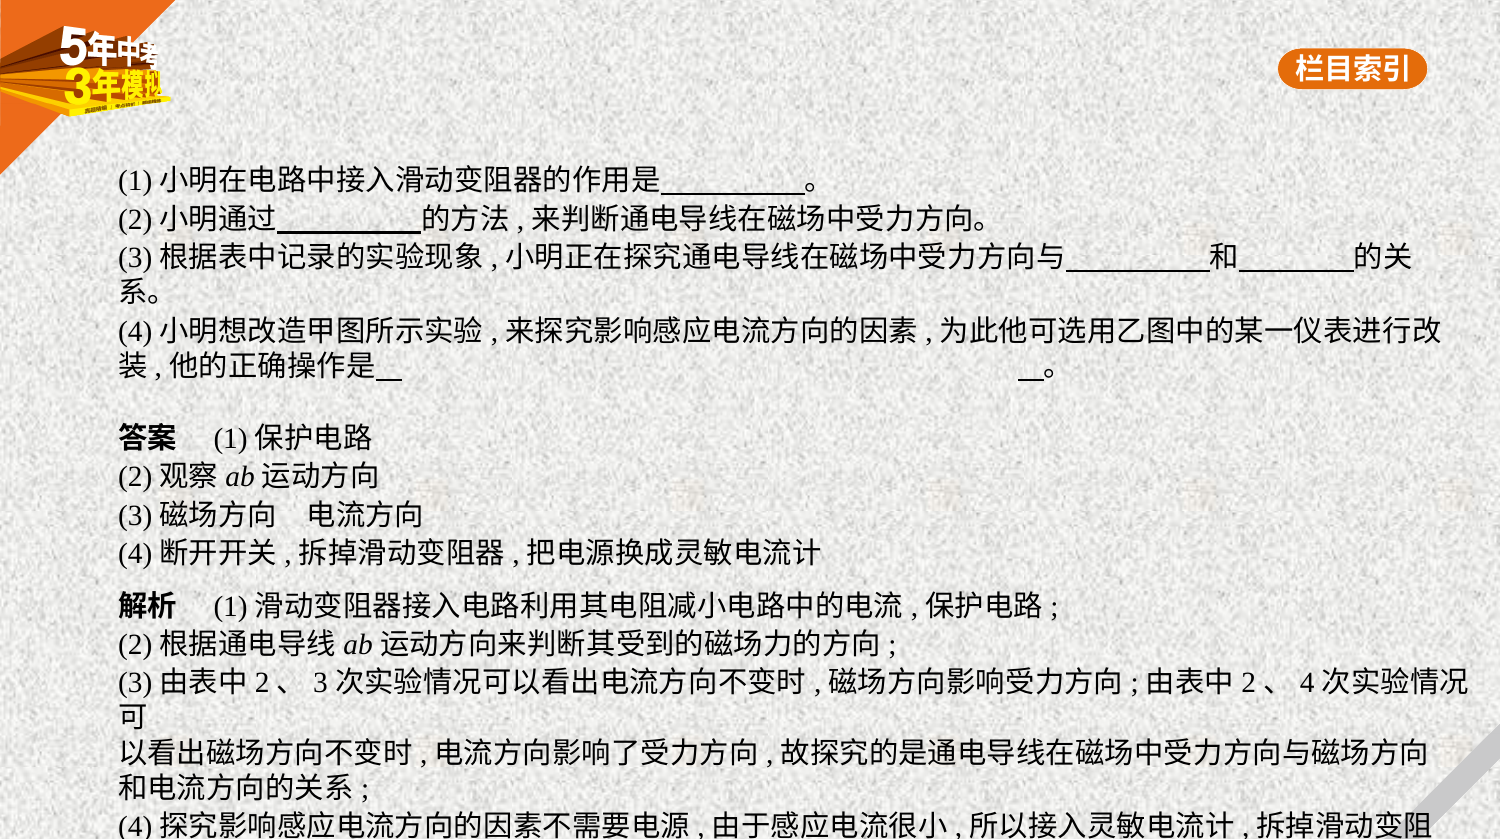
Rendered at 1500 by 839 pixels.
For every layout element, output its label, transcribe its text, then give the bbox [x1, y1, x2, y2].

text_box 答案 (1)保护电路 (2)观察ab运动方向 (3)磁场方向 电流方向 (4)断开开关,拆掉滑动变阻器,把电源换成灵敏电流计 [118, 419, 1483, 570]
text_box 解析 (1)滑动变阻器接入电路利用其电阻减小电路中的电流,保护电路; (2)根据通电导线ab运动方向来判断其受到的磁场力的方向; (3)由表中2、3次实验情况可以看出电流方向不变时,磁场方向影响受力方向;由表中2、4次实验情况可 以看出磁场方向不变时,电流方向影响了受力方向,故探究的是通电导线在磁场中受力方向与磁场方向 和电流方向的关系; (4)探究影响感应电流方向的因素不需要电源,由于感应电流很小,所以接入灵敏电流计,拆掉滑动变阻器。 [118, 586, 1483, 839]
picture [0, 0, 1500, 839]
text_box (1)小明在电路中接入滑动变阻器的作用是 。 (2)小明通过 的方法,来判断通电导线在磁场中受力方向。 (3)根据表中记录的实验现象,小明正在探究通电导线在磁场中受力方向与 和 的关 系。 (4)小明想改造甲图所示实验,来探究影响感应电流方向的因素,为此他可选用乙图中的某一仪表进行改 装,他的正确操作是 。 [118, 161, 1483, 383]
